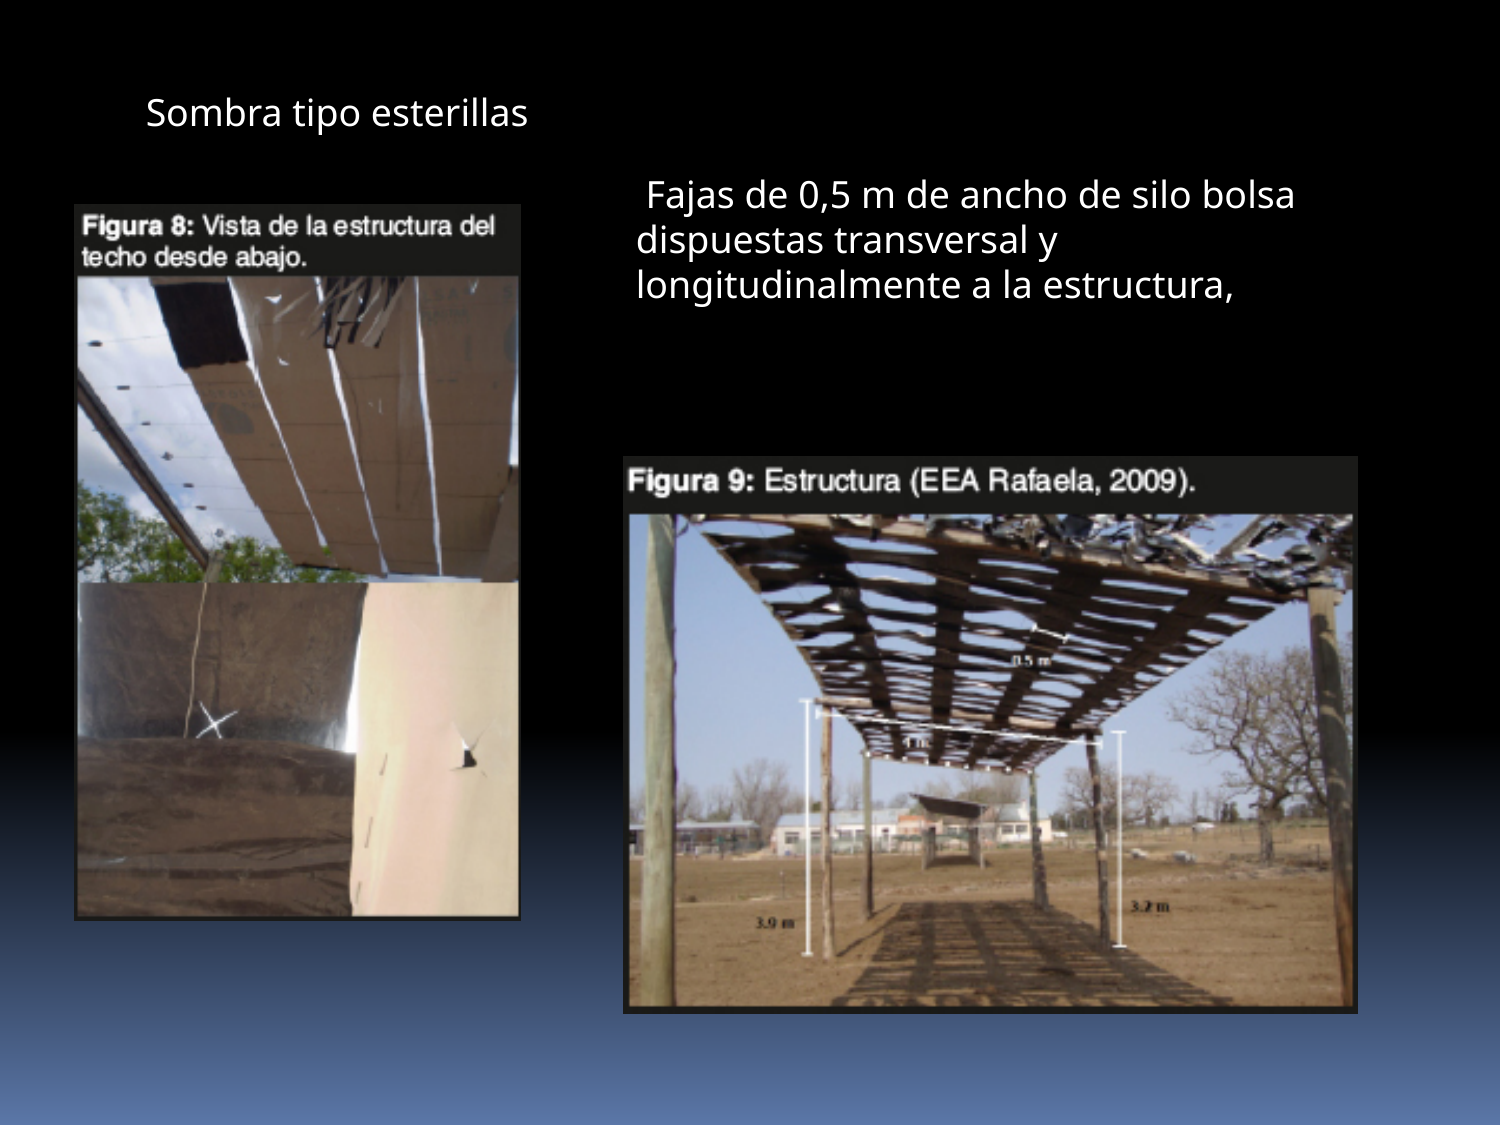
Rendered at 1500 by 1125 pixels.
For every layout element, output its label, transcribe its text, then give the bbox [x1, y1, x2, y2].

picture [623, 455, 1358, 1014]
text_box Fajas de 0,5 m de ancho de silo bolsa dispuestas transversal y longitudinalmente a la estructura, [621, 163, 1371, 314]
picture [74, 203, 521, 922]
text_box Sombra tipo esterillas [131, 81, 544, 142]
